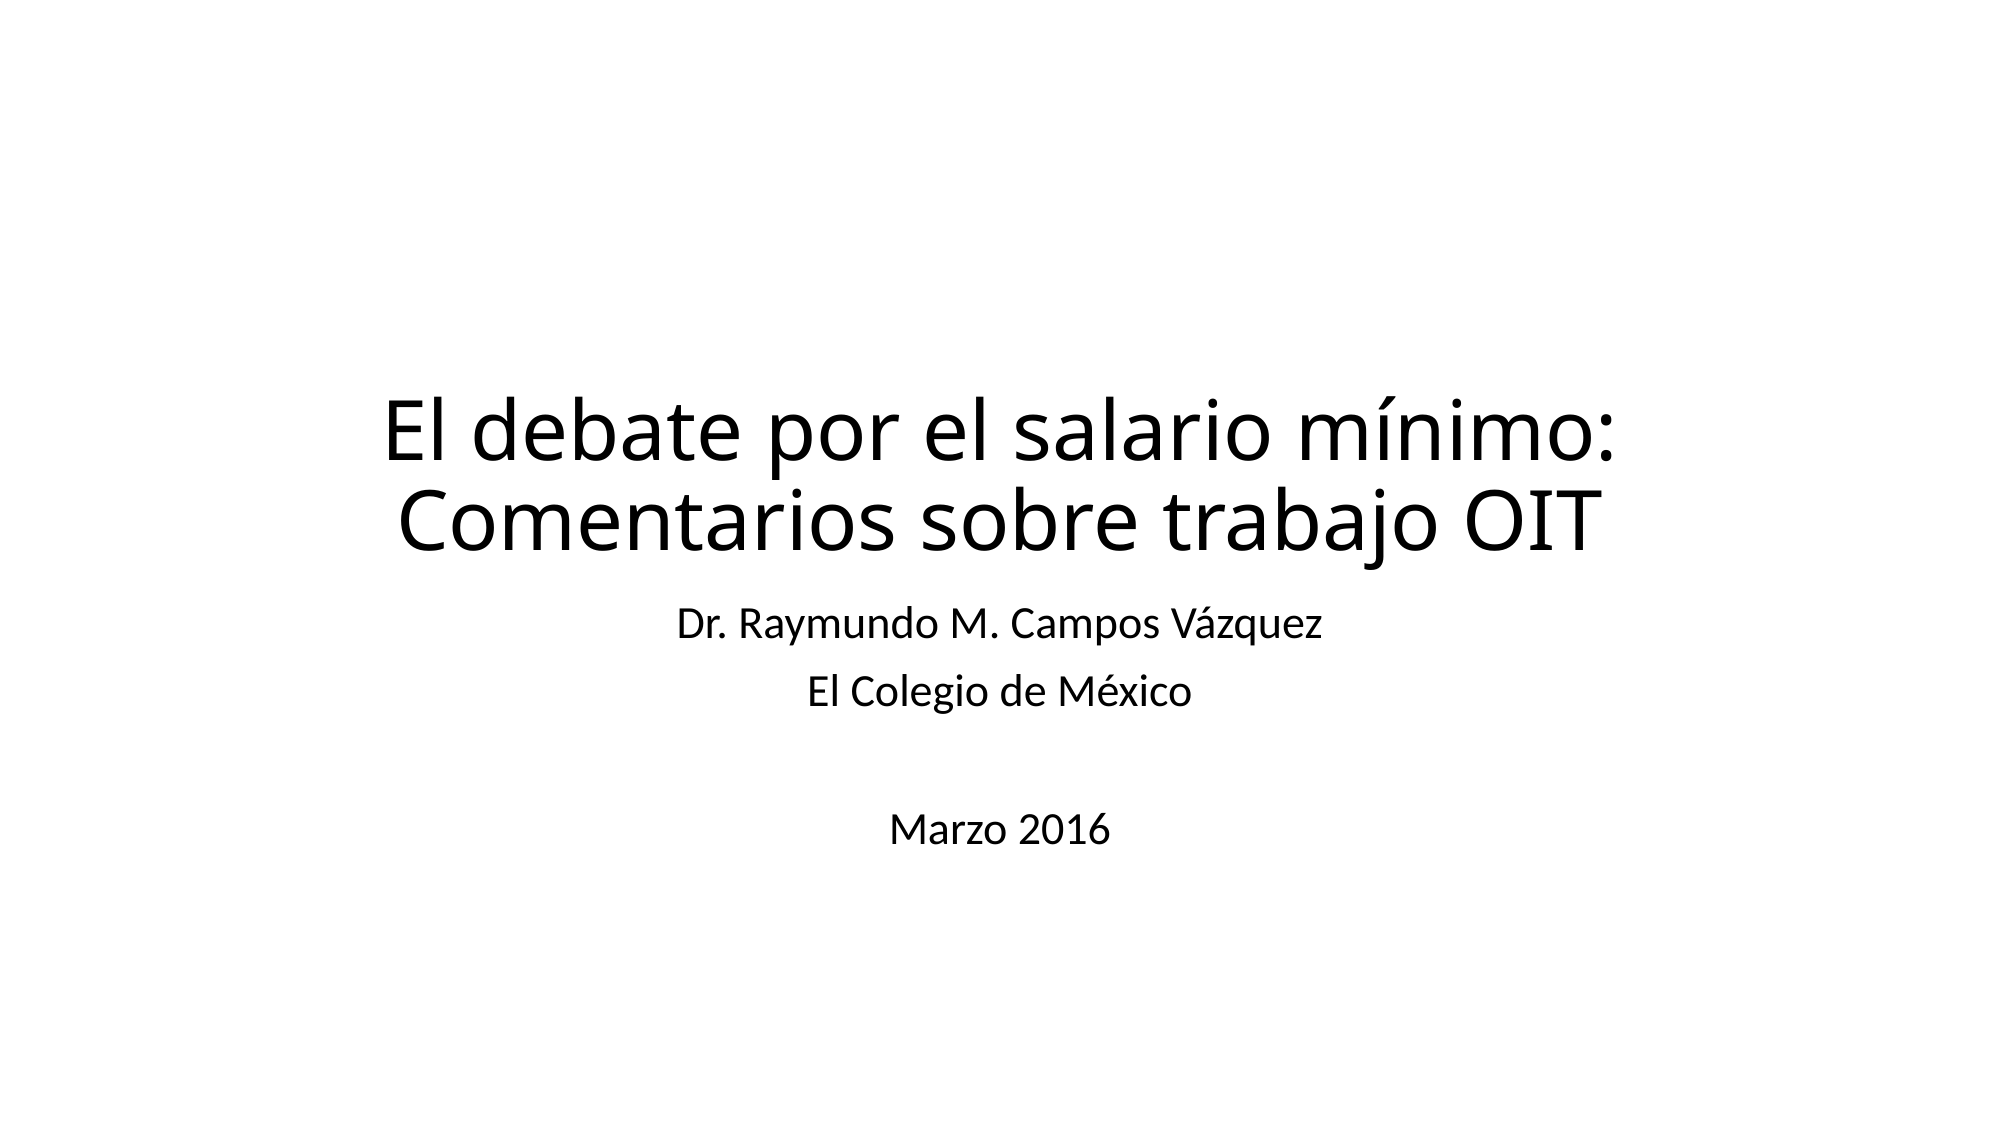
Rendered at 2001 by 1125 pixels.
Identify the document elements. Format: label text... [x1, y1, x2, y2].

subtitle Dr. Raymundo M. Campos Vázquez El Colegio de México Marzo 2016 [249, 590, 1750, 863]
title El debate por el salario mínimo: Comentarios sobre trabajo OIT [249, 184, 1750, 576]
